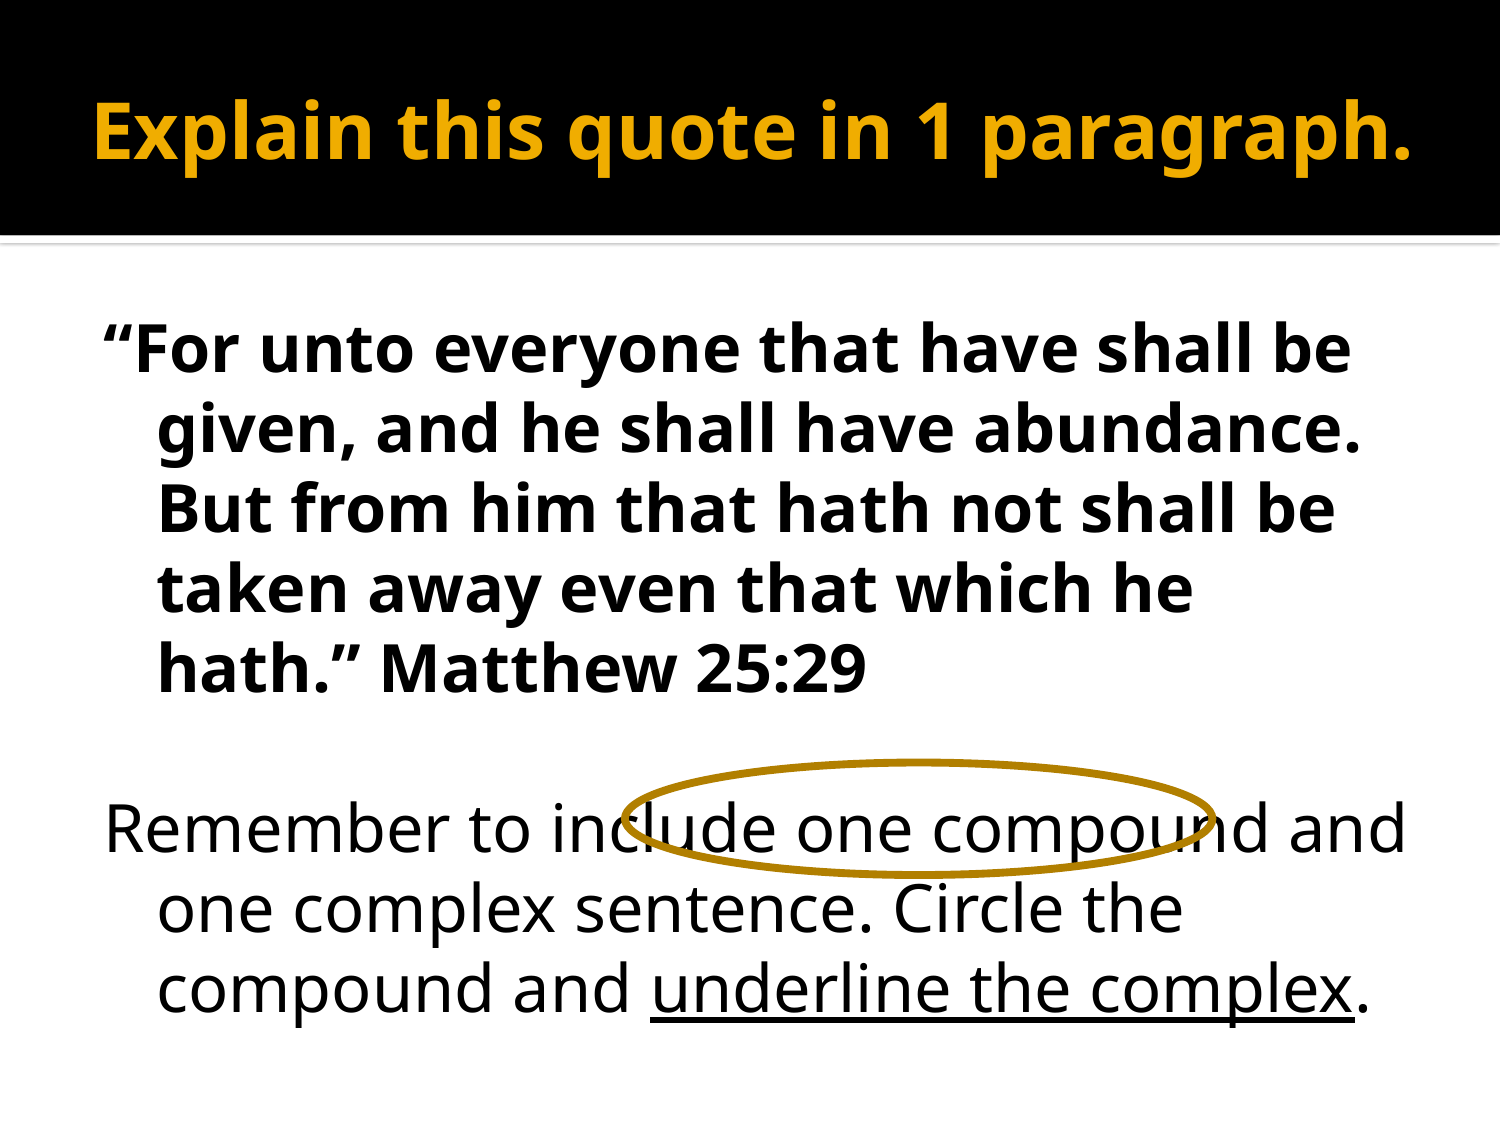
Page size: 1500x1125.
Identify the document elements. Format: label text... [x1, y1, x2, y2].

list “For unto everyone that have shall be given, and he shall have abundance. But from him that hath not shall be taken away even that which he hath.” Matthew 25:29 Remember to include one compound and one complex sentence. Circle the compound and underline the complex. [75, 291, 1425, 1050]
title Explain this quote in 1 paragraph. [75, 25, 1425, 231]
text_box [621, 758, 1217, 879]
